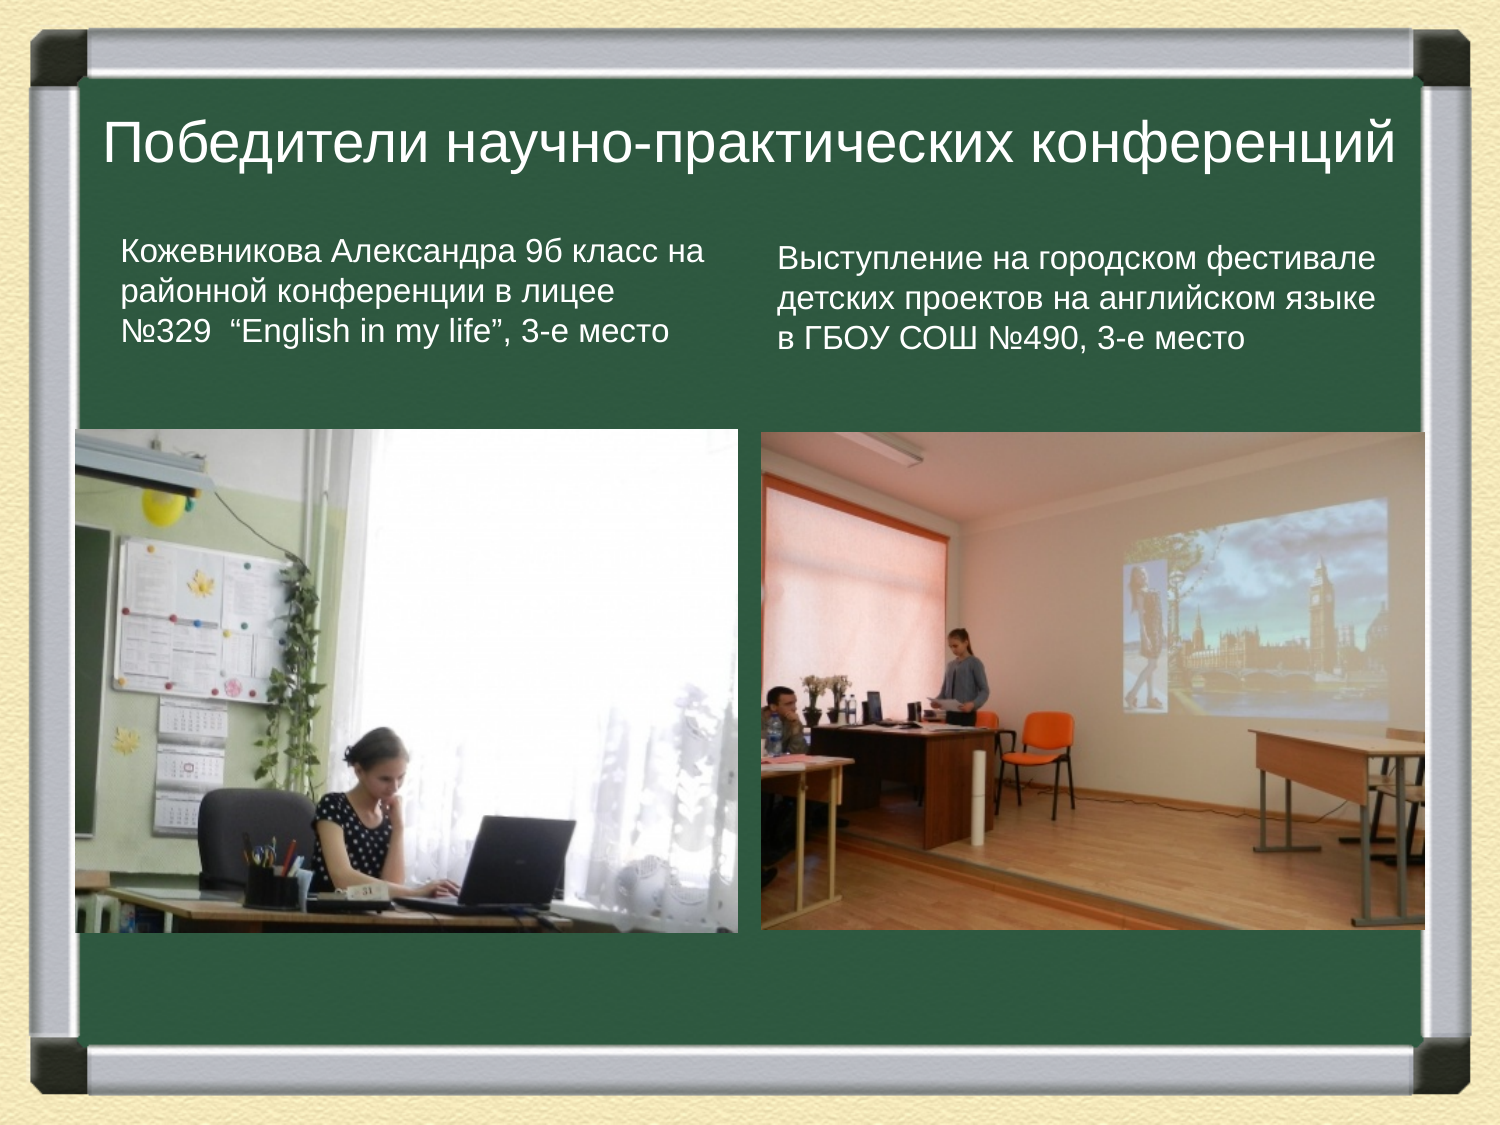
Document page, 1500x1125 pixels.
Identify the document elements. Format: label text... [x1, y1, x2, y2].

title Победители научно-практических конференций [74, 44, 1426, 233]
list Кожевникова Александра 9б класс на районной конференции в лицее №329 “English in my life”, 3-е место [105, 222, 727, 357]
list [761, 431, 1426, 930]
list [74, 428, 738, 933]
picture [0, 0, 1500, 1125]
list Выступление на городском фестивале детских проектов на английском языке в ГБОУ СОШ №490, 3-е место [761, 222, 1395, 364]
